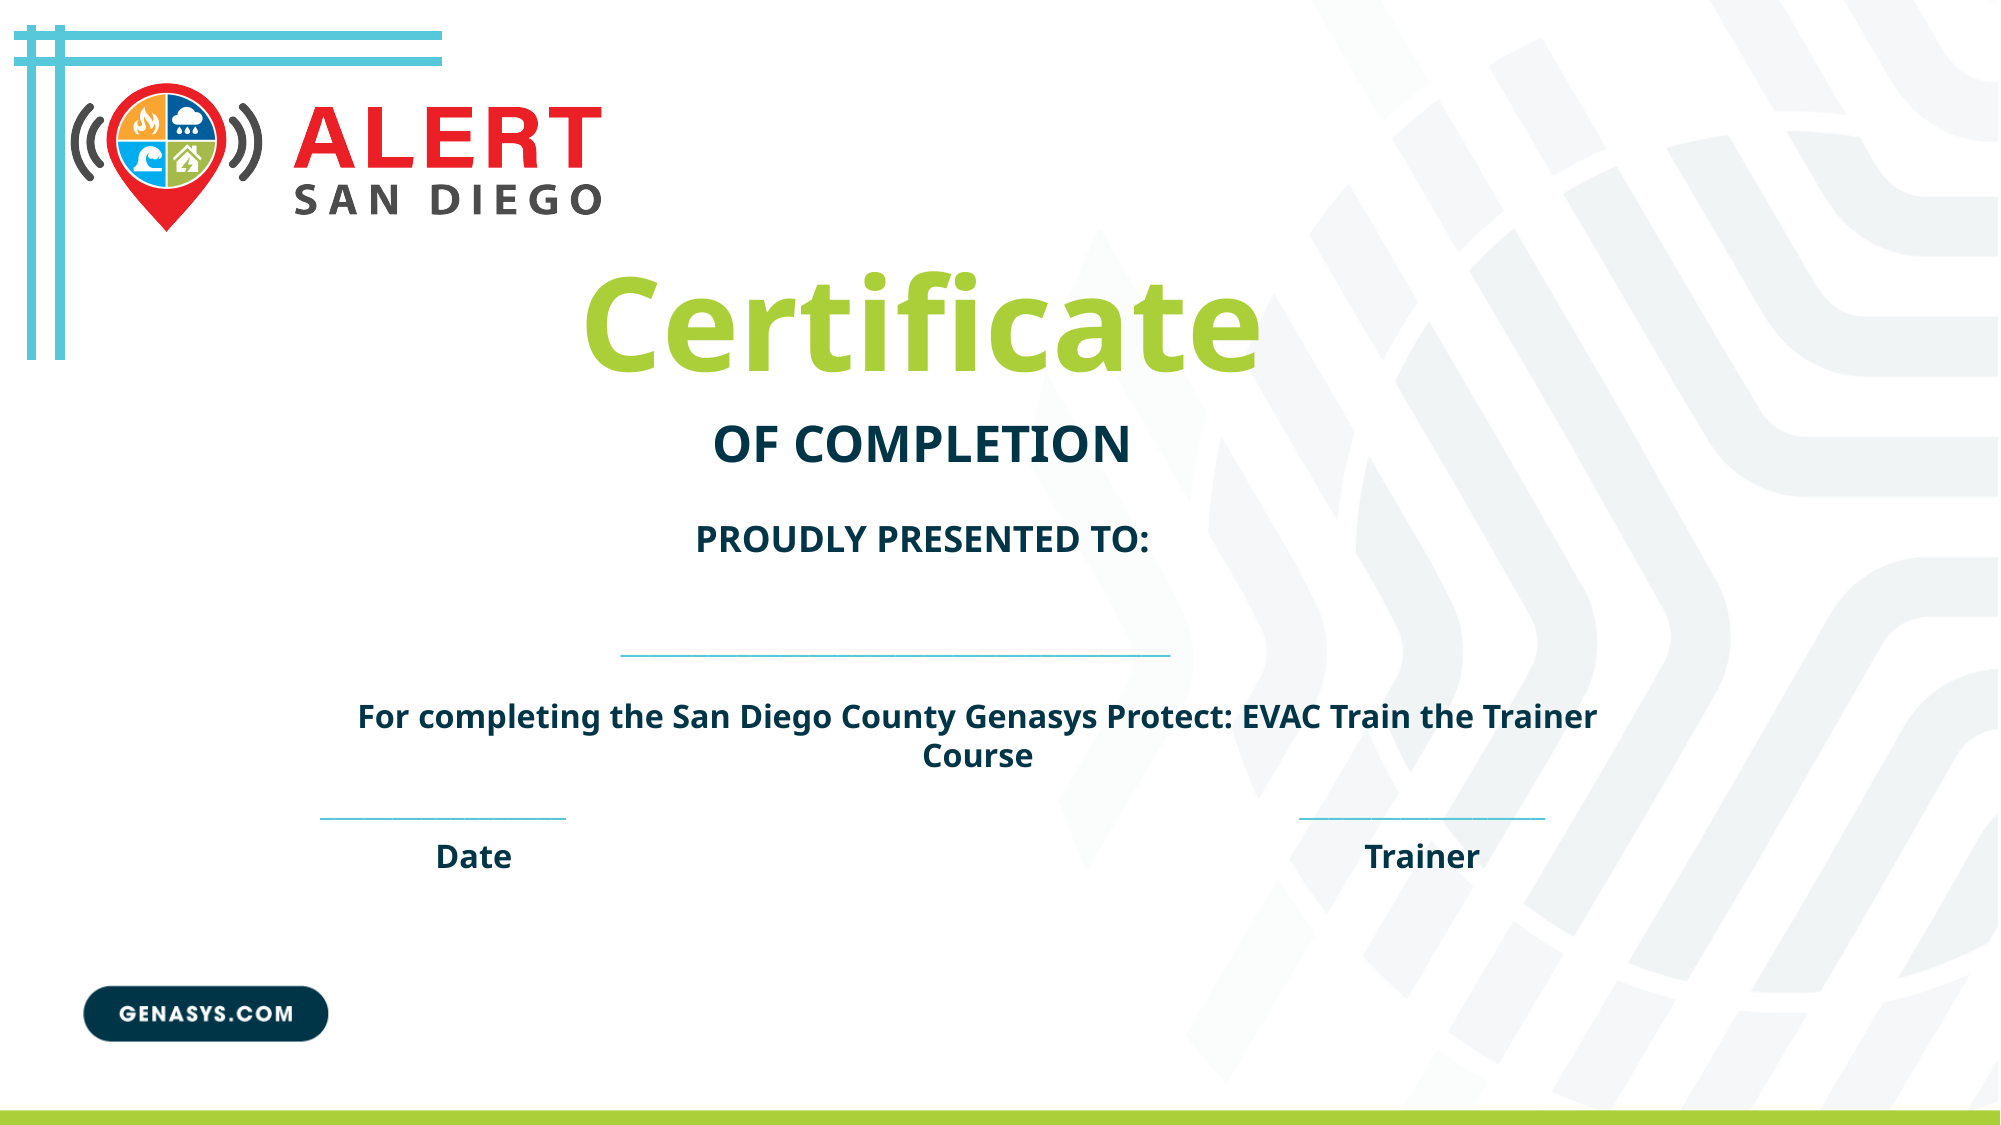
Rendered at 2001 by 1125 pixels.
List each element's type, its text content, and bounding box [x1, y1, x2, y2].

text_box ______________________________________ [605, 612, 1303, 667]
text_box Certificate OF COMPLETION [524, 233, 1322, 480]
text_box PROUDLY PRESENTED TO: [634, 508, 1211, 567]
text_box _________________ Date [305, 775, 643, 883]
text_box For completing the San Diego County Genasys Protect: EVAC Train the Trainer Course [283, 688, 1673, 782]
picture [0, 0, 2001, 1125]
text_box _________________ Trainer [1227, 775, 1618, 883]
